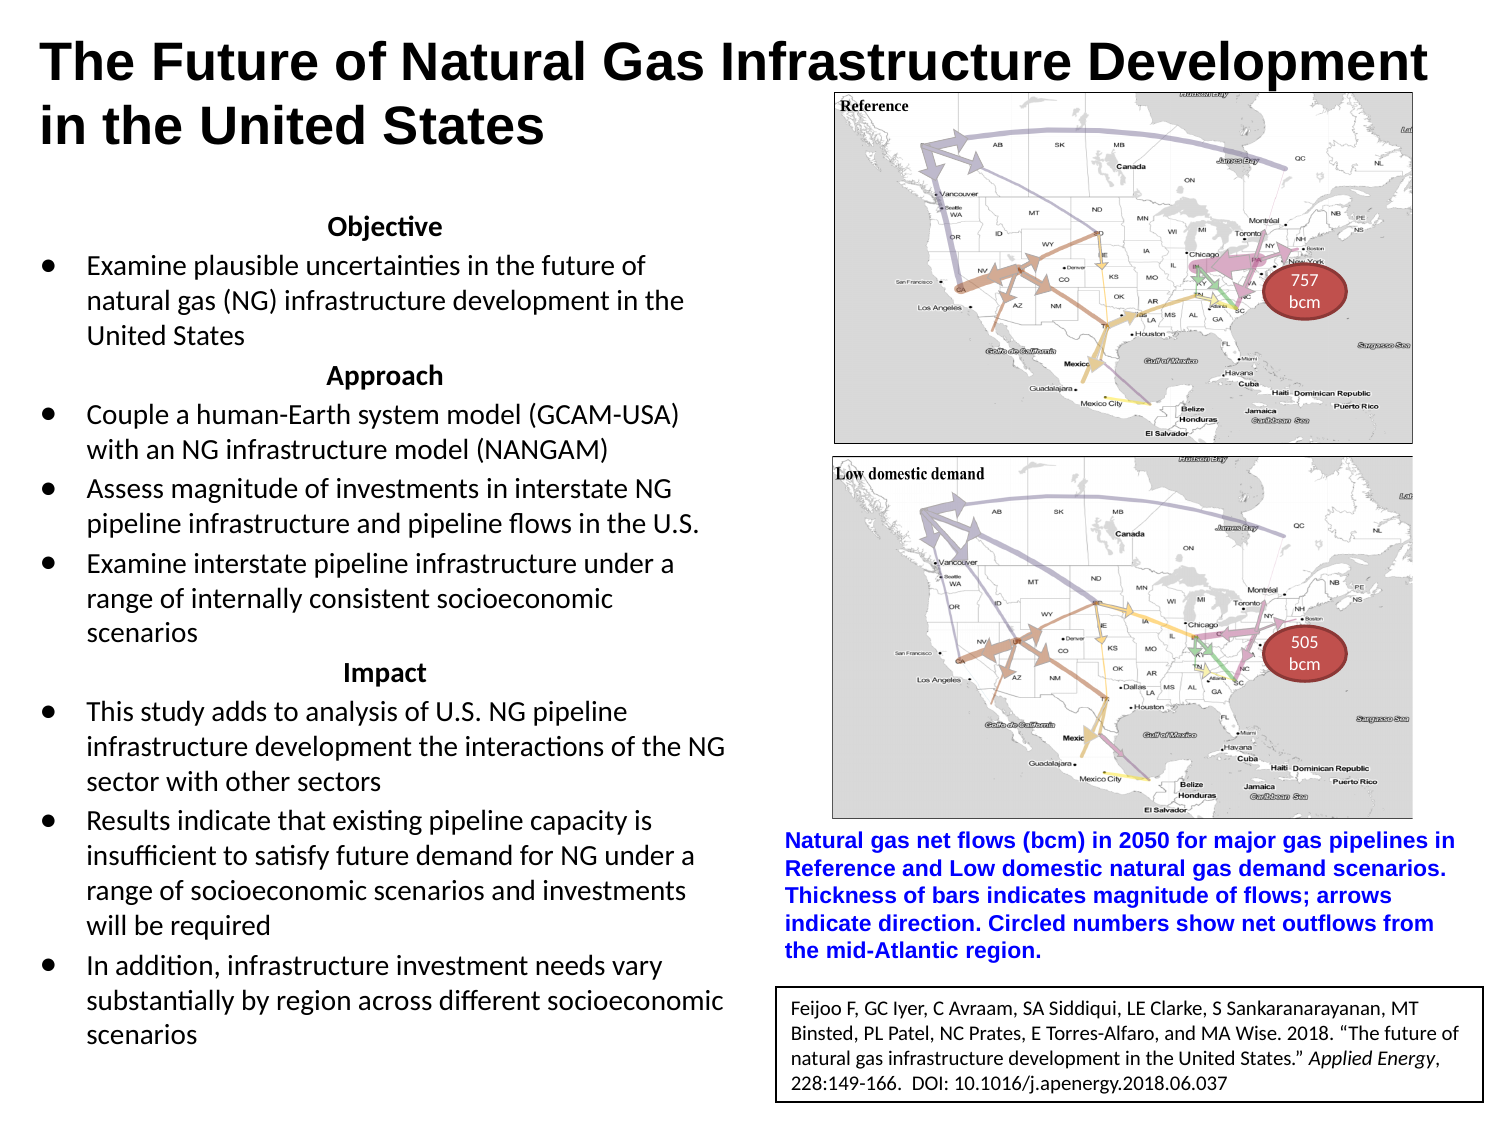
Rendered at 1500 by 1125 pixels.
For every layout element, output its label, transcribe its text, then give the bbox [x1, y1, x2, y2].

text_box Objective Examine plausible uncertainties in the future of natural gas (NG) infrastructure development in the United States Approach Couple a human-Earth system model (GCAM-USA) with an NG infrastructure model (NANGAM) Assess magnitude of investments in interstate NG pipeline infrastructure and pipeline flows in the U.S. Examine interstate pipeline infrastructure under a range of internally consistent socioeconomic scenarios Impact This study adds to analysis of U.S. NG pipeline infrastructure development the interactions of the NG sector with other sectors Results indicate that existing pipeline capacity is insufficient to satisfy future demand for NG under a range of socioeconomic scenarios and investments will be required In addition, infrastructure investment needs vary substantially by region across different socioeconomic scenarios [24, 200, 746, 1091]
text_box The Future of Natural Gas Infrastructure Development in the United States [24, 18, 1463, 164]
text_box Feijoo F, GC Iyer, C Avraam, SA Siddiqui, LE Clarke, S Sankaranarayanan, MT Binsted, PL Patel, NC Prates, E Torres-Alfaro, and MA Wise. 2018. “The future of natural gas infrastructure development in the United States.” Applied Energy, 228:149-166. DOI: 10.1016/j.apenergy.2018.06.037 [776, 987, 1483, 1103]
picture [824, 90, 1413, 819]
text_box Natural gas net flows (bcm) in 2050 for major gas pipelines in Reference and Low domestic natural gas demand scenarios. Thickness of bars indicates magnitude of flows; arrows indicate direction. Circled numbers show net outflows from the mid-Atlantic region. [770, 818, 1483, 971]
